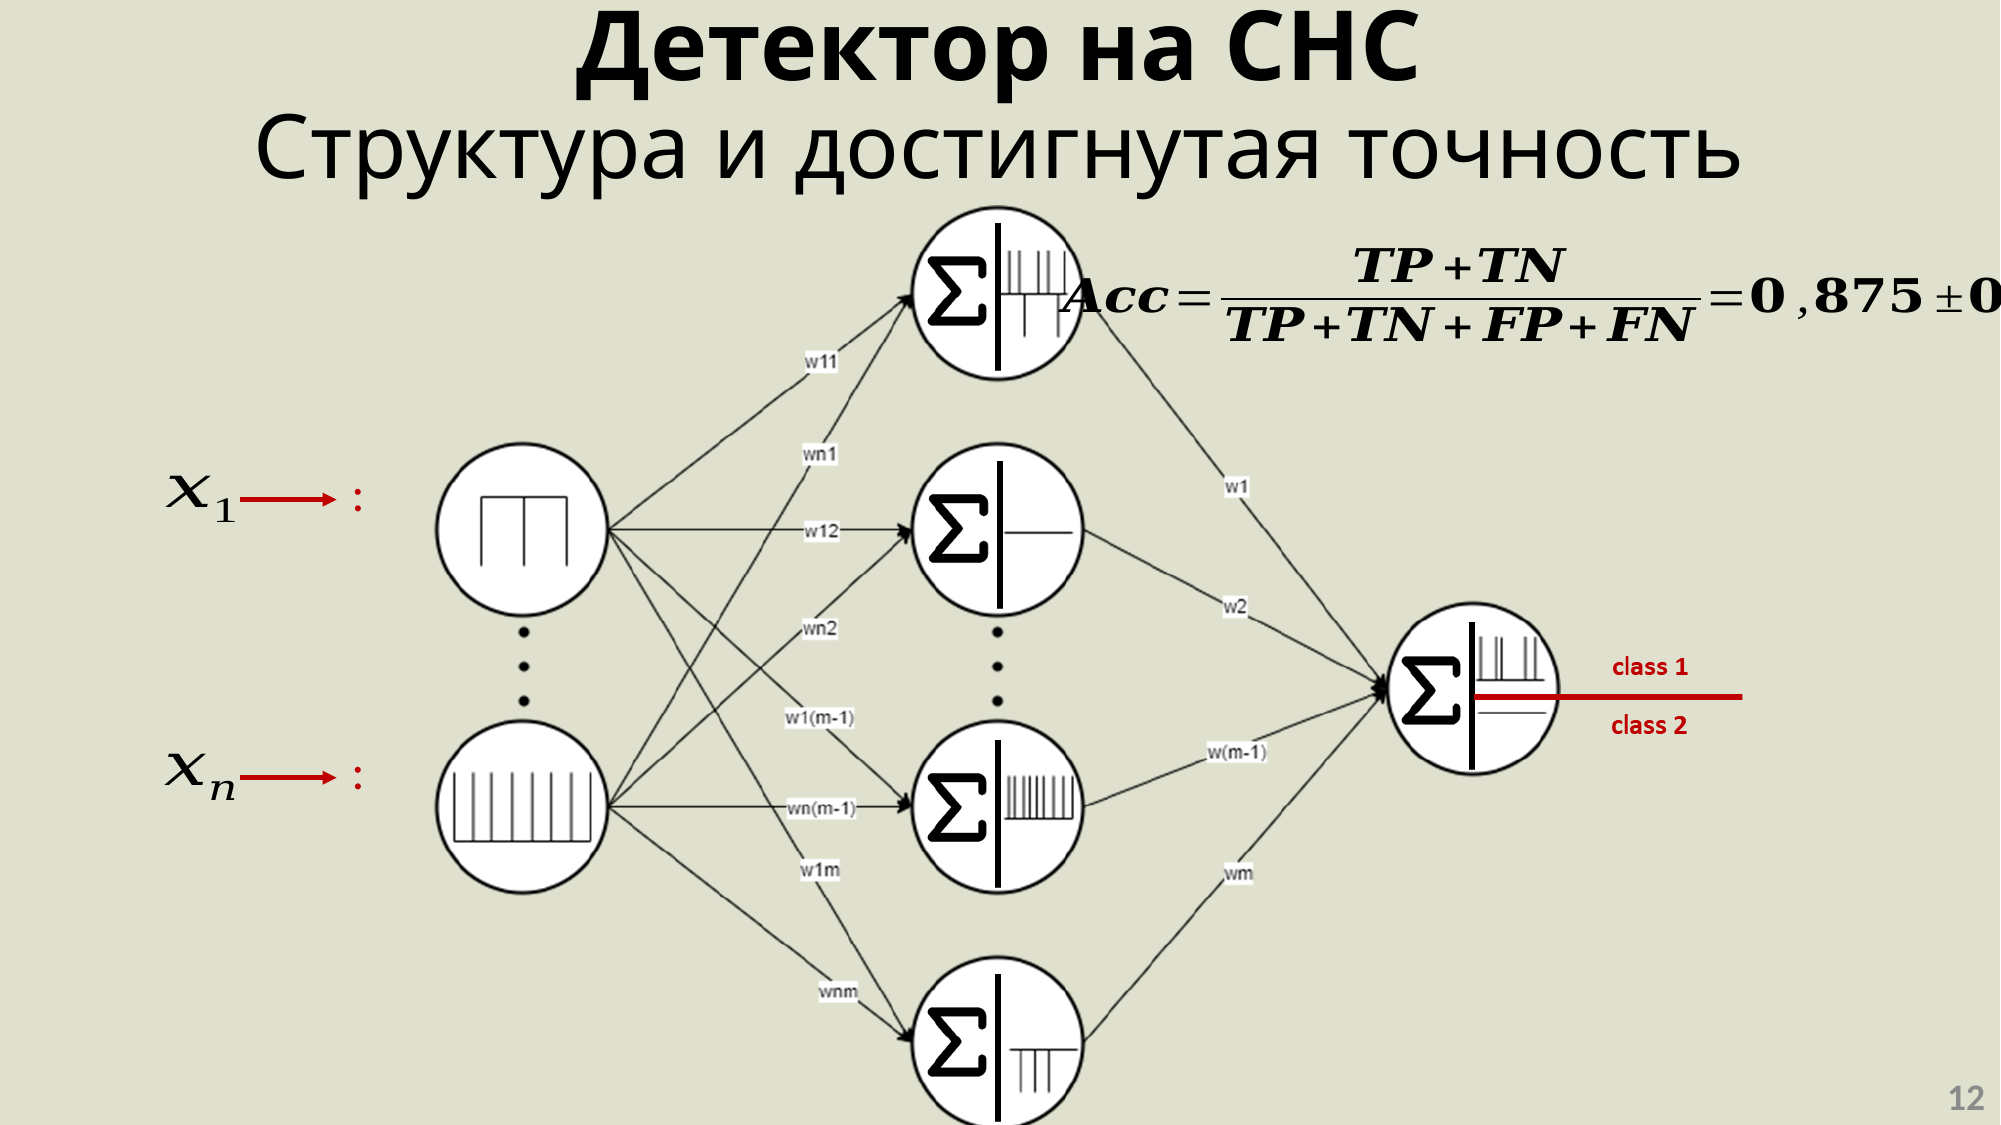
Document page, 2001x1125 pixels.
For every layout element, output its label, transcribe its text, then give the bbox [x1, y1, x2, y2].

picture [432, 205, 1800, 1125]
title Детектор на СНС Структура и достигнутая точность [0, 0, 2000, 206]
slide_number 12 [1800, 1065, 2000, 1125]
